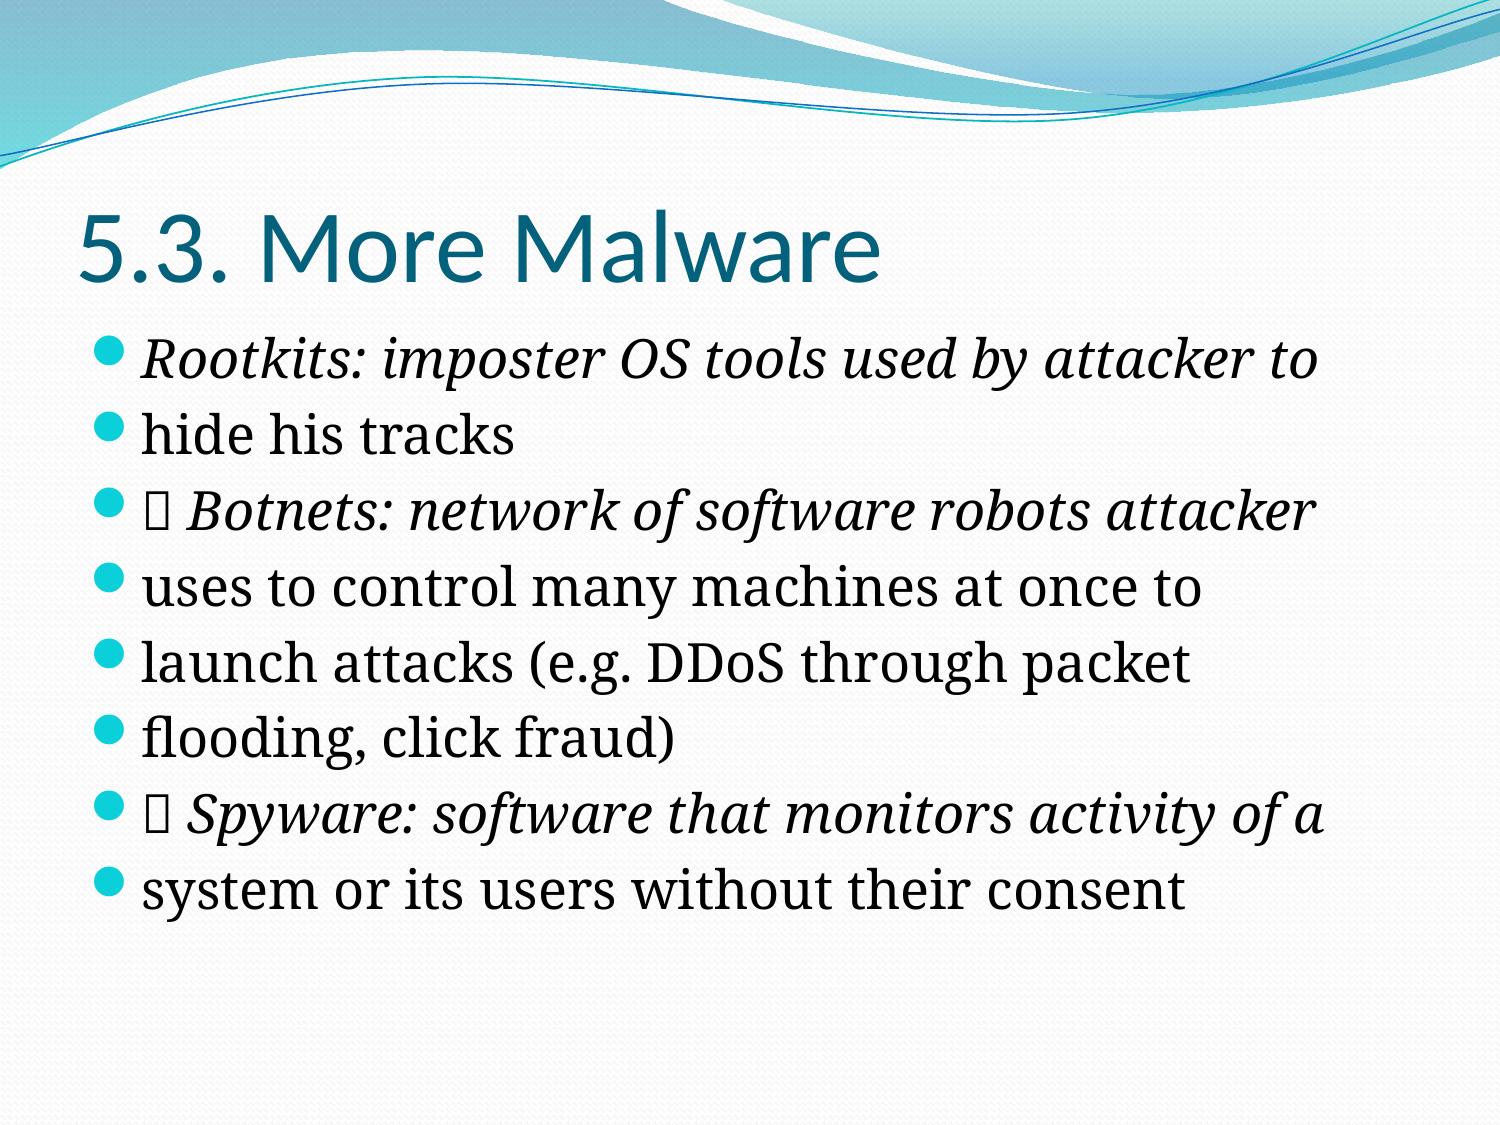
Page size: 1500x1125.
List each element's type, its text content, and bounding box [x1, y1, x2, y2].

title 5.3. More Malware [75, 115, 1425, 303]
list Rootkits: imposter OS tools used by attacker to hide his tracks  Botnets: network of software robots attacker uses to control many machines at once to launch attacks (e.g. DDoS through packet flooding, click fraud)  Spyware: software that monitors activity of a system or its users without their consent [75, 317, 1425, 1038]
